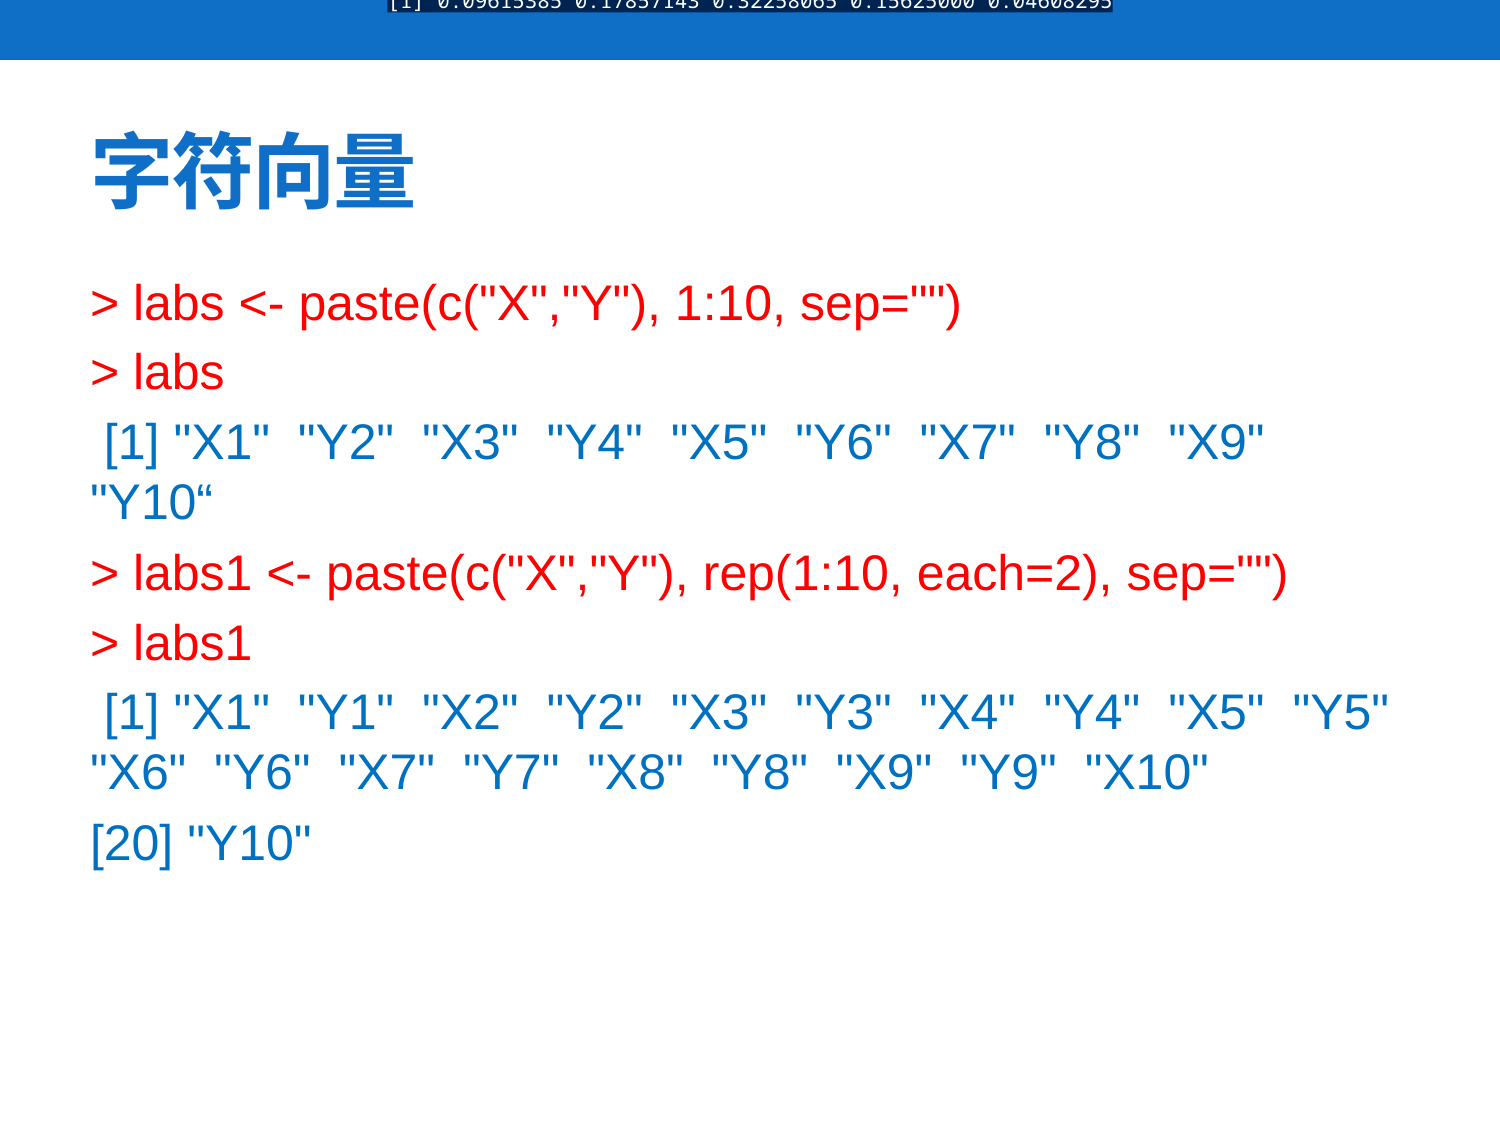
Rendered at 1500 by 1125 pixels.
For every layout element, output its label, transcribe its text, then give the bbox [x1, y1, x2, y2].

text_box [1] 0.09615385 0.17857143 0.32258065 0.15625000 0.04608295 [387, 0, 1113, 13]
list > labs <- paste(c("X","Y"), 1:10, sep="") > labs [1] "X1" "Y2" "X3" "Y4" "X5" "Y6" "X7" "Y8" "X9" "Y10“ > labs1 <- paste(c("X","Y"), rep(1:10, each=2), sep="") > labs1 [1] "X1" "Y1" "X2" "Y2" "X3" "Y3" "X4" "Y4" "X5" "Y5" "X6" "Y6" "X7" "Y7" "X8" "Y8" "X9" "Y9" "X10" [20] "Y10" [75, 262, 1425, 1063]
title 字符向量 [75, 87, 1425, 250]
